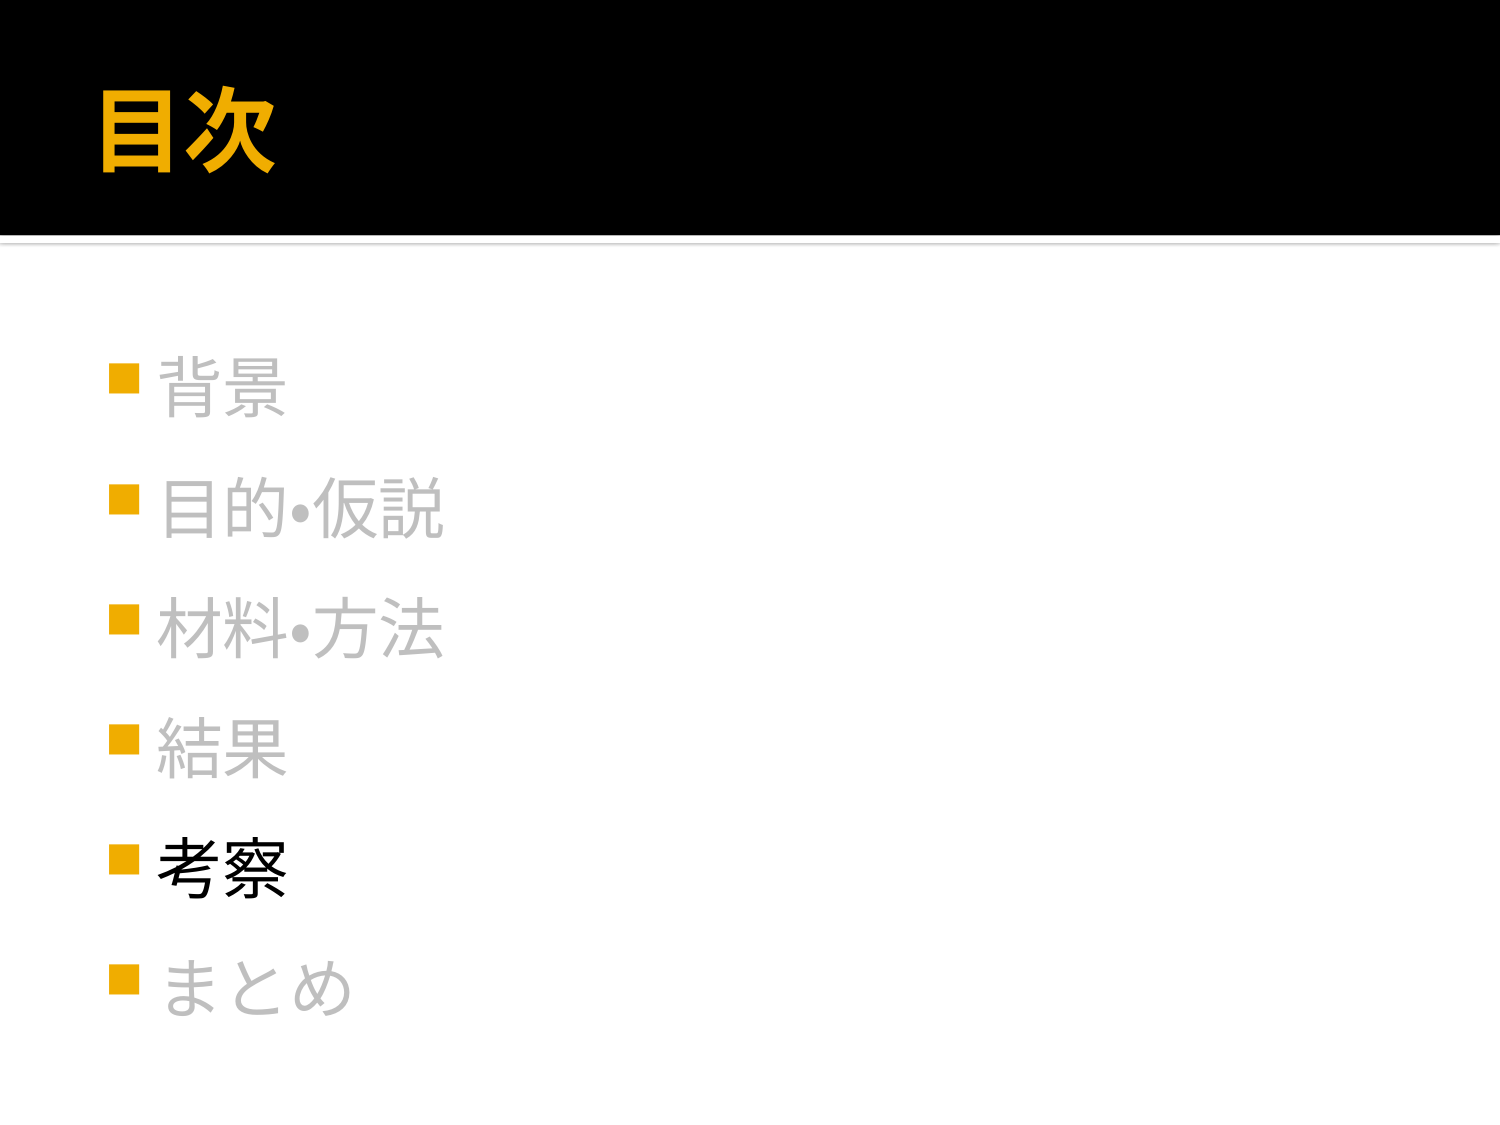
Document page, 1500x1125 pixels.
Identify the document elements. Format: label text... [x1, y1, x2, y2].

list 背景 目的・仮説 材料・方法 結果 考察 まとめ [75, 291, 1425, 1050]
title 目次 [75, 25, 1425, 231]
